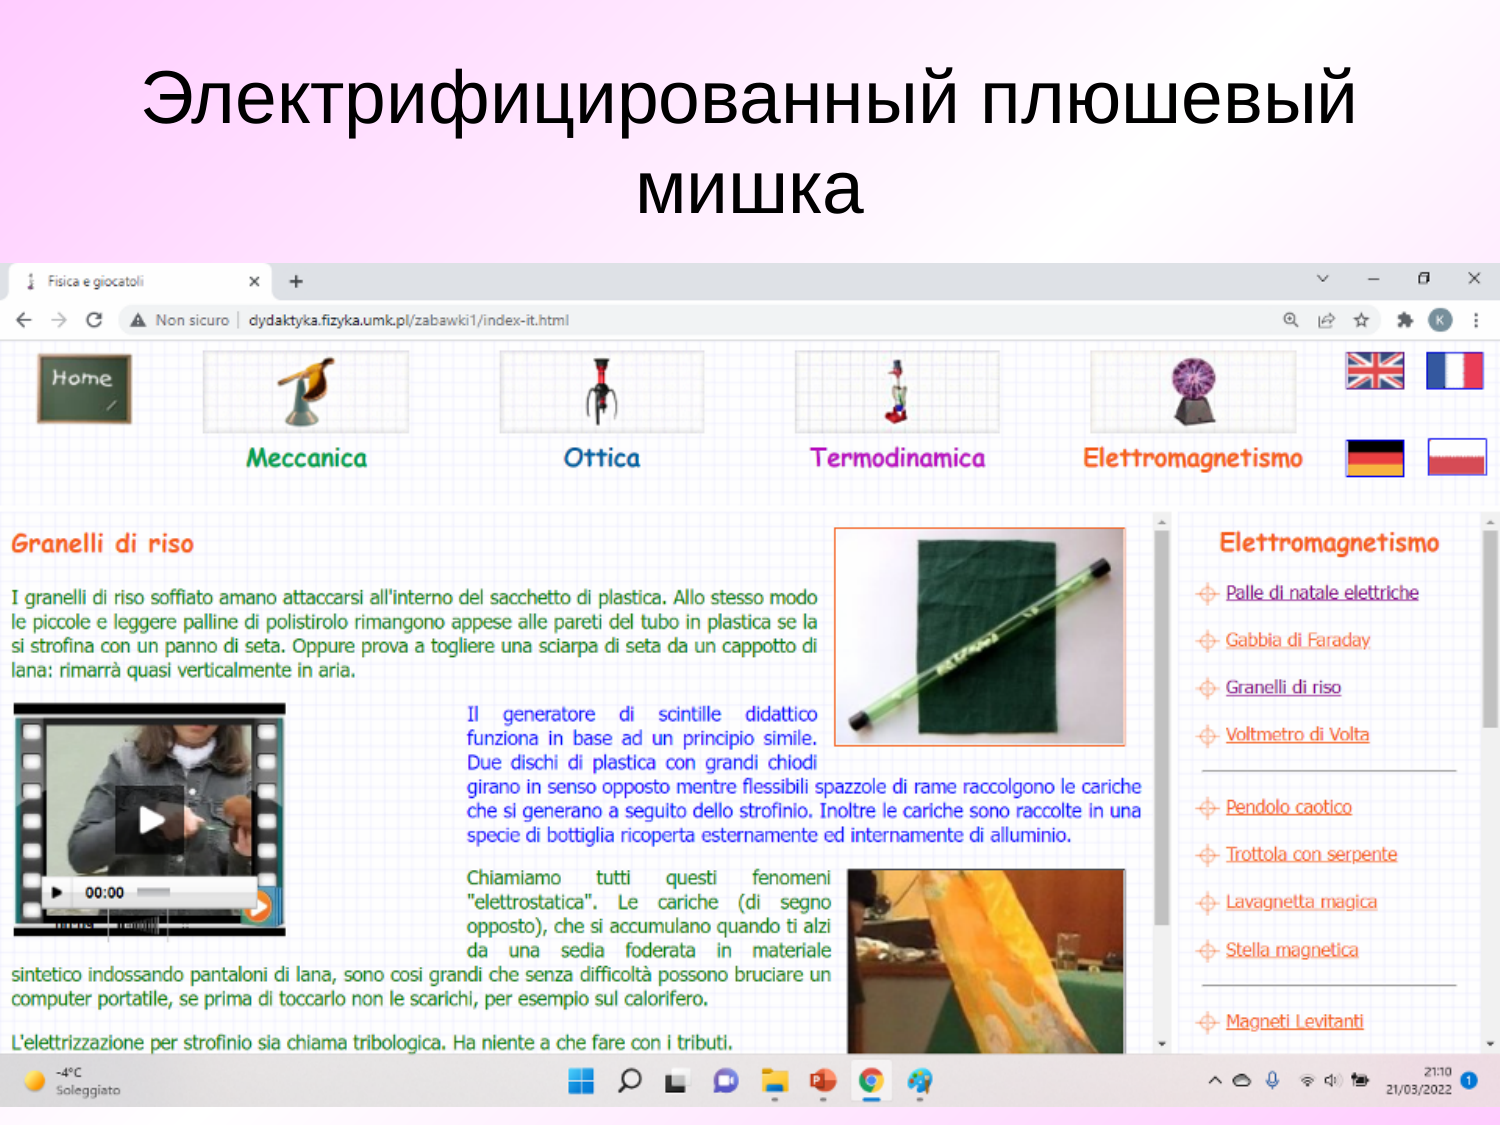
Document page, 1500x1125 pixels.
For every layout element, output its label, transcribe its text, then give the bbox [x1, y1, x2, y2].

picture [0, 263, 1500, 1107]
title Электрифицированный плюшевый мишка [75, 45, 1425, 233]
